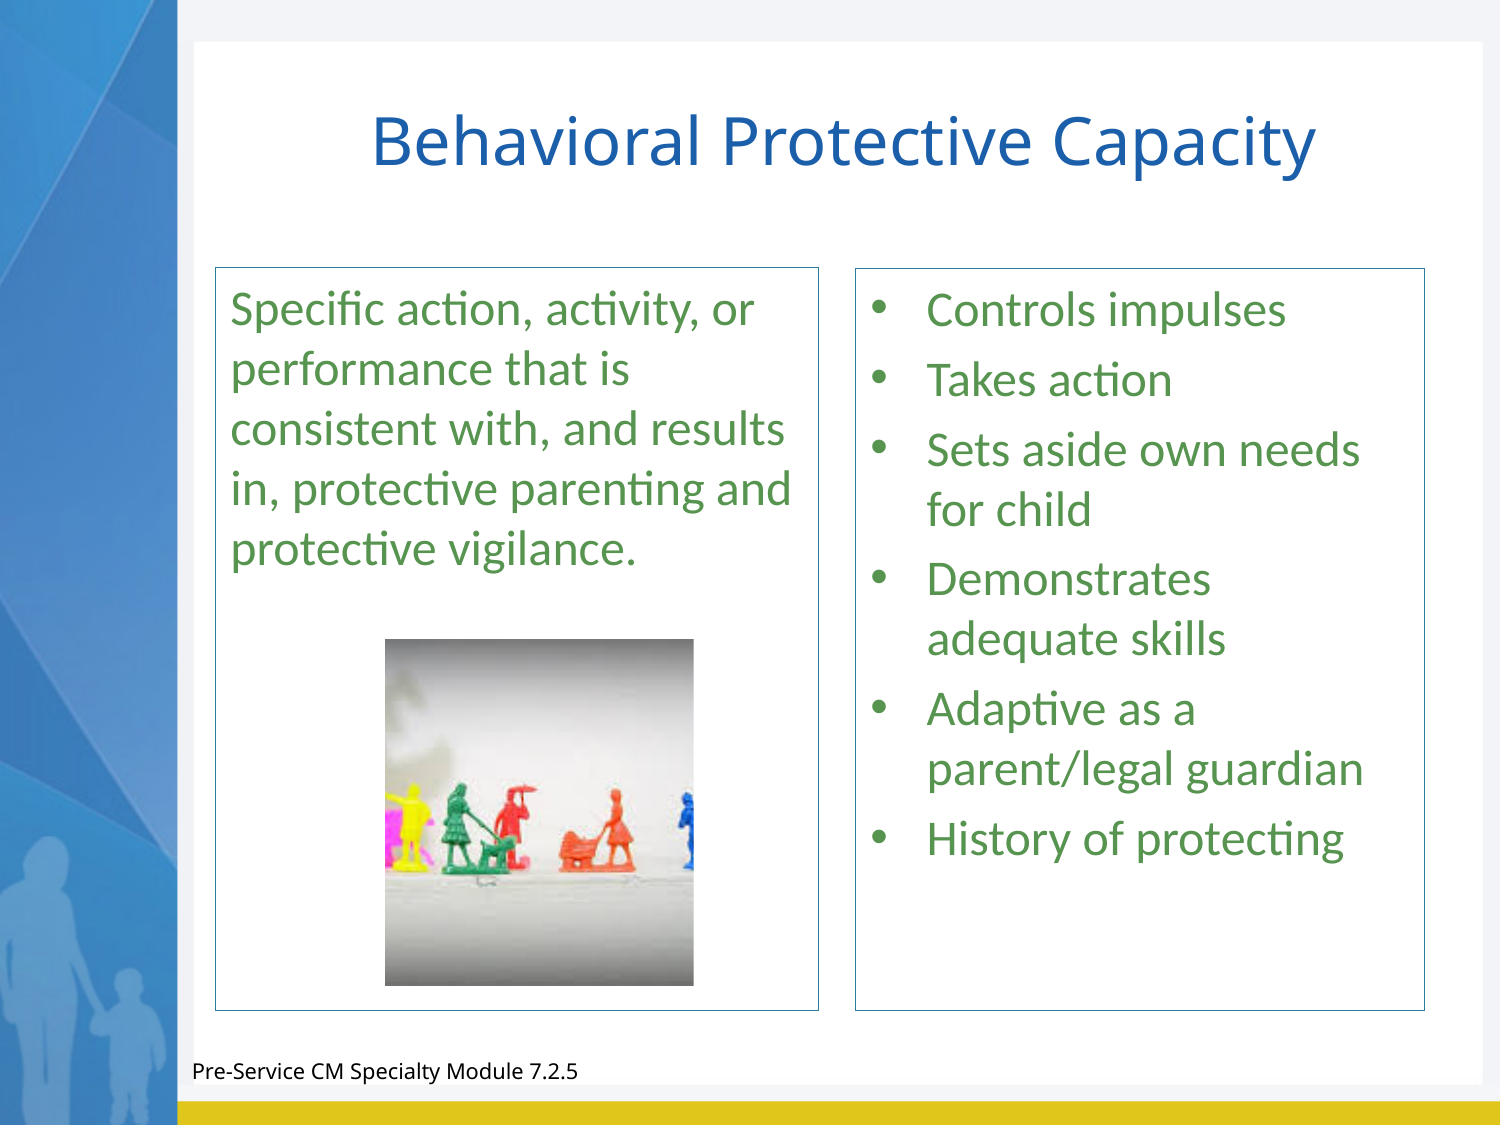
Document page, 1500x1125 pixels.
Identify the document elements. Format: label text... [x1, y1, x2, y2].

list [384, 639, 694, 986]
text_box Pre-Service CM Specialty Module 7.2.5 [177, 1050, 626, 1100]
title Behavioral Protective Capacity [263, 45, 1425, 233]
picture [0, 0, 1500, 1125]
text_box Controls impulses Takes action Sets aside own needs for child Demonstrates adequate skills Adaptive as a parent/legal guardian History of protecting [855, 268, 1425, 1011]
list Specific action, activity, or performance that is consistent with, and results in, protective parenting and protective vigilance. [215, 267, 819, 1011]
